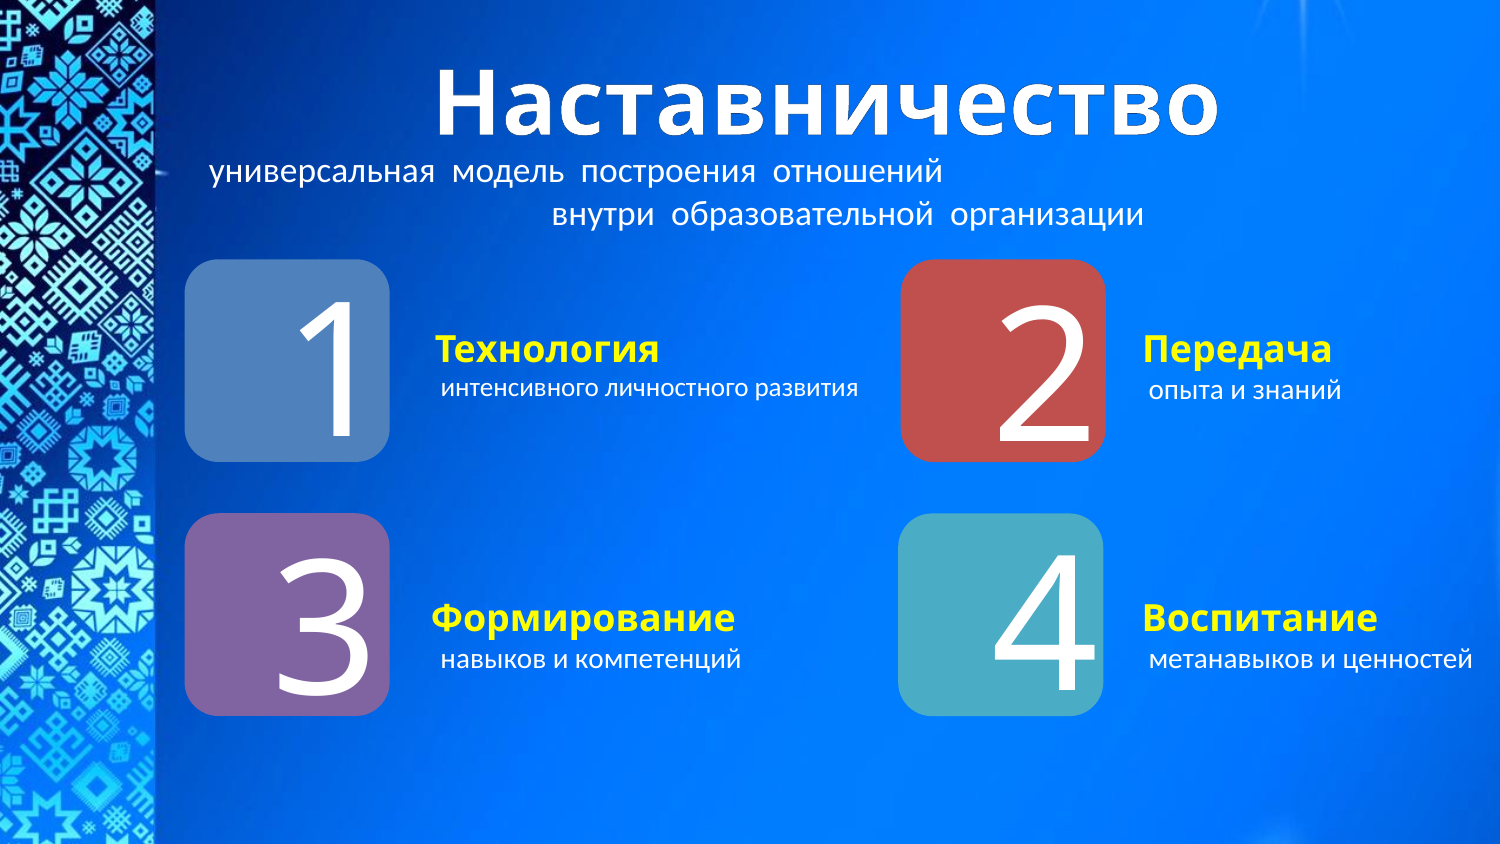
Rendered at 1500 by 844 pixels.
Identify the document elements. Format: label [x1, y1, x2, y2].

picture [0, 0, 1500, 844]
text_box [1132, 586, 1500, 681]
text_box [1132, 317, 1500, 411]
text_box [900, 246, 1114, 490]
text_box [184, 499, 188, 742]
text_box [184, 241, 405, 484]
text_box [192, 286, 1114, 738]
